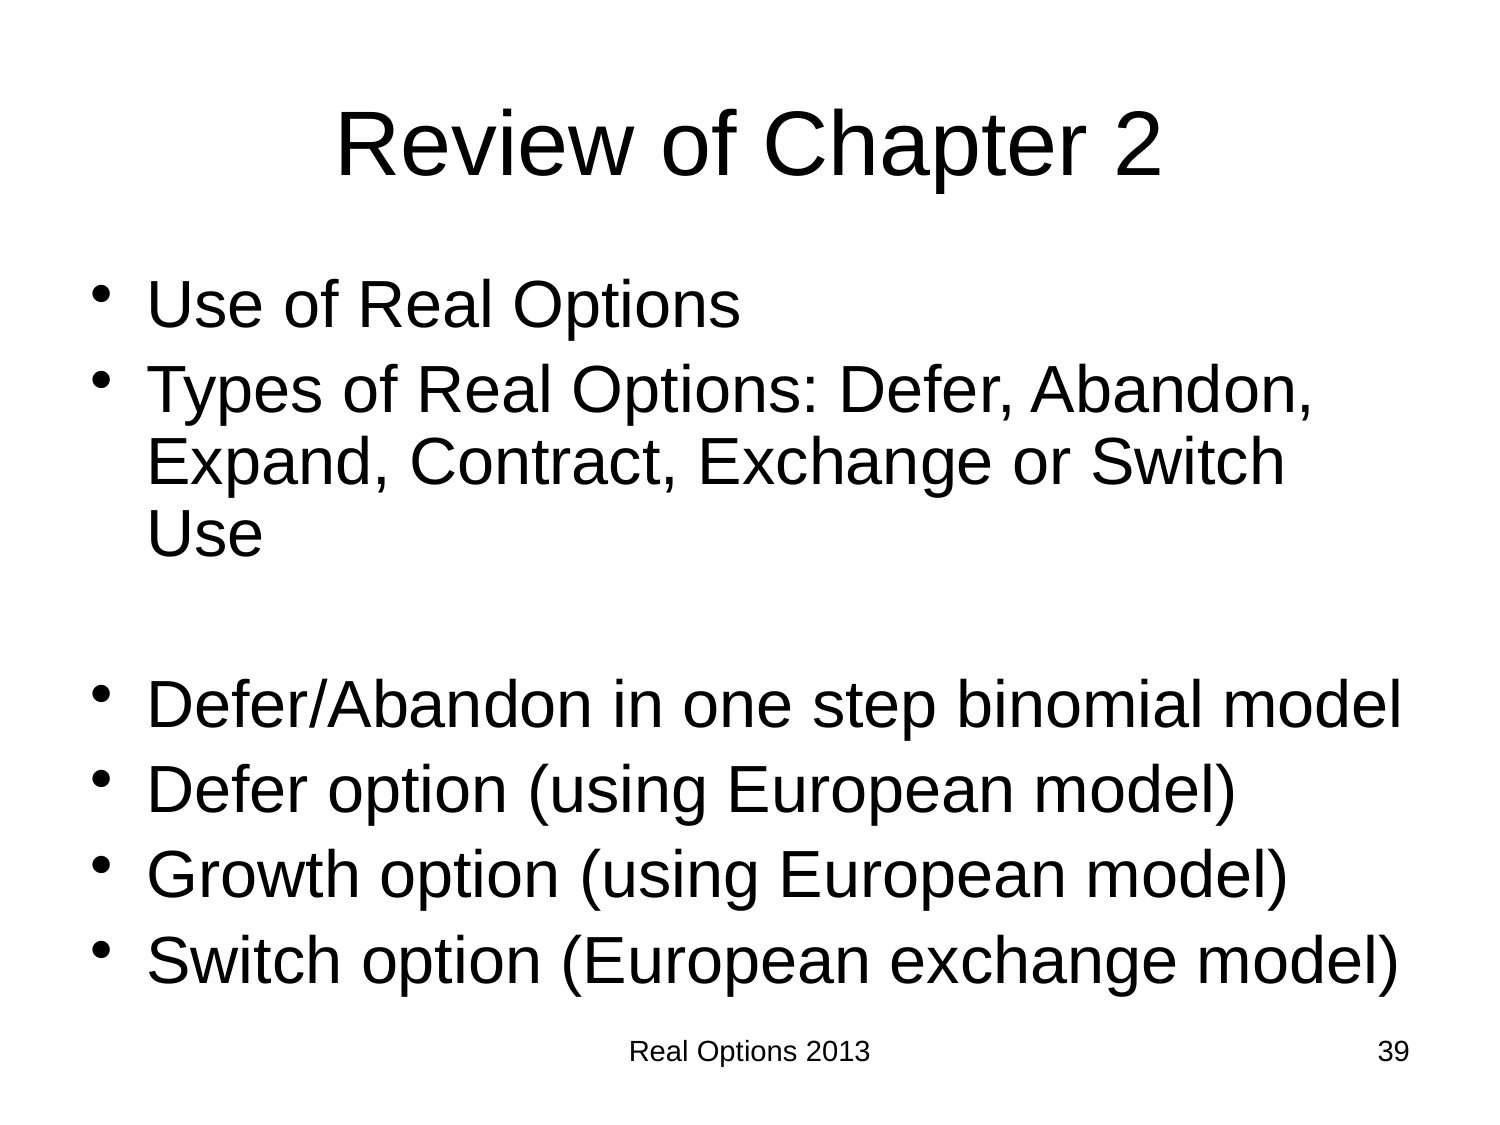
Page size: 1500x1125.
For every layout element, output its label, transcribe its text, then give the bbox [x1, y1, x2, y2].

list Use of Real Options Types of Real Options: Defer, Abandon, Expand, Contract, Exchange or Switch Use Defer/Abandon in one step binomial model Defer option (using European model) Growth option (using European model) Switch option (European exchange model) [74, 262, 1426, 1006]
footer Real Options 2013 [512, 1024, 988, 1103]
slide_number 39 [1074, 1024, 1426, 1103]
title Review of Chapter 2 [74, 44, 1426, 233]
